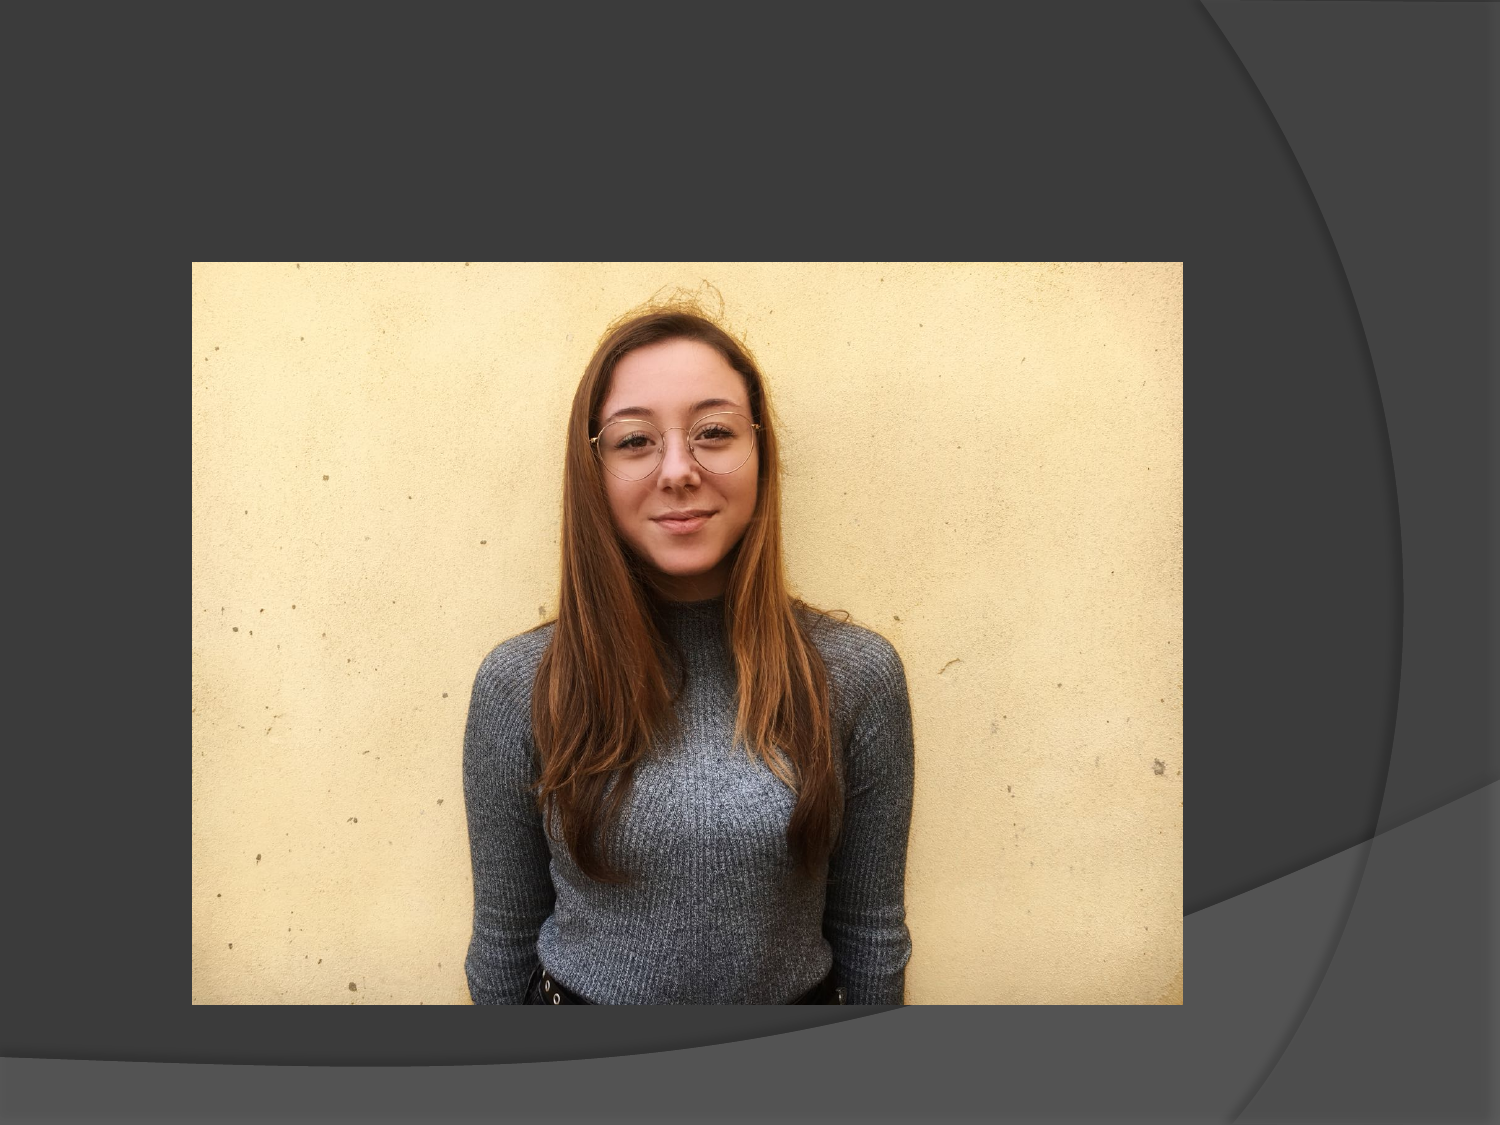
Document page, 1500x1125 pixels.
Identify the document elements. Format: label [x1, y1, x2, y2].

list [74, 262, 1301, 1006]
